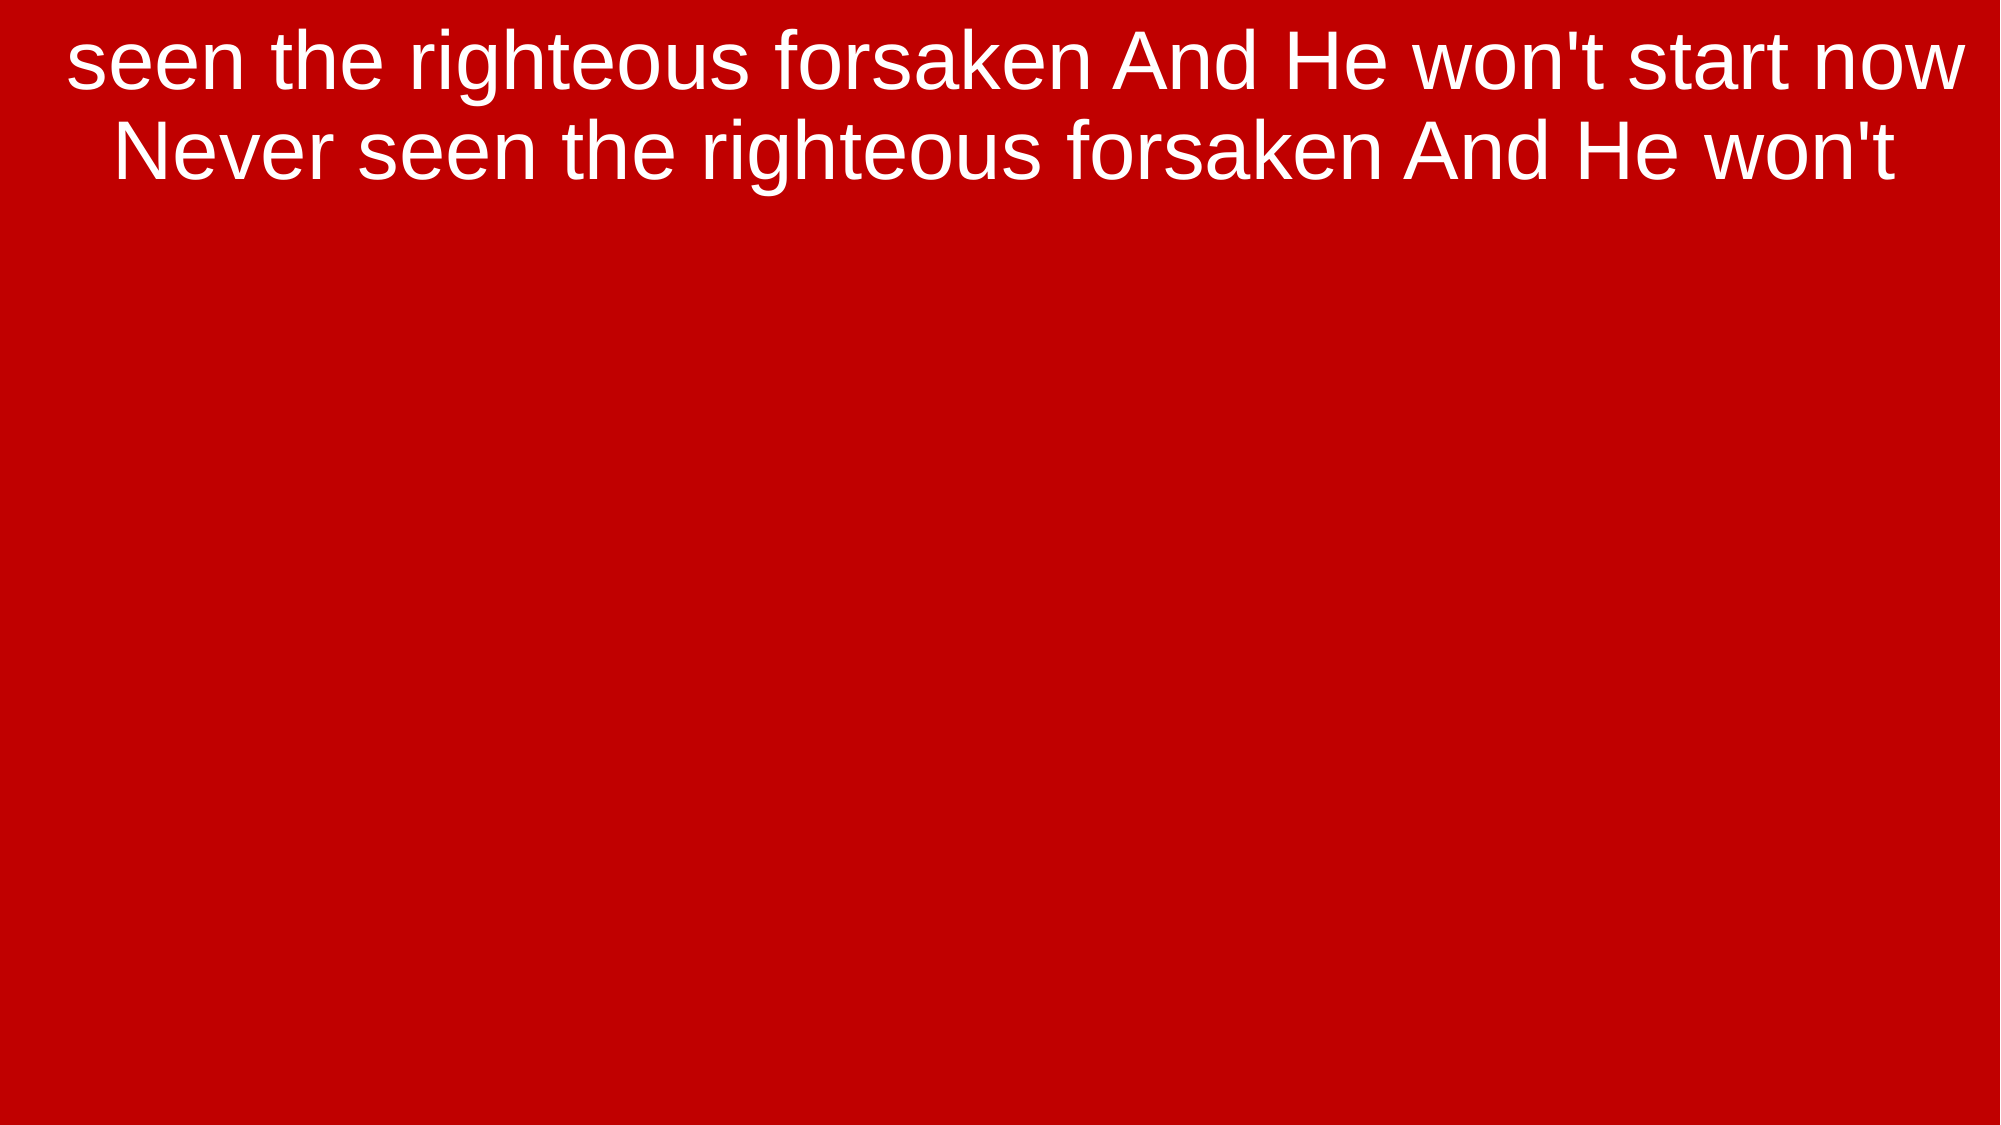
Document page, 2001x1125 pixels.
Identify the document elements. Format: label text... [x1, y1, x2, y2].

list seen the righteous forsaken And He won't start now Never seen the righteous forsaken And He won't [10, 9, 2000, 784]
